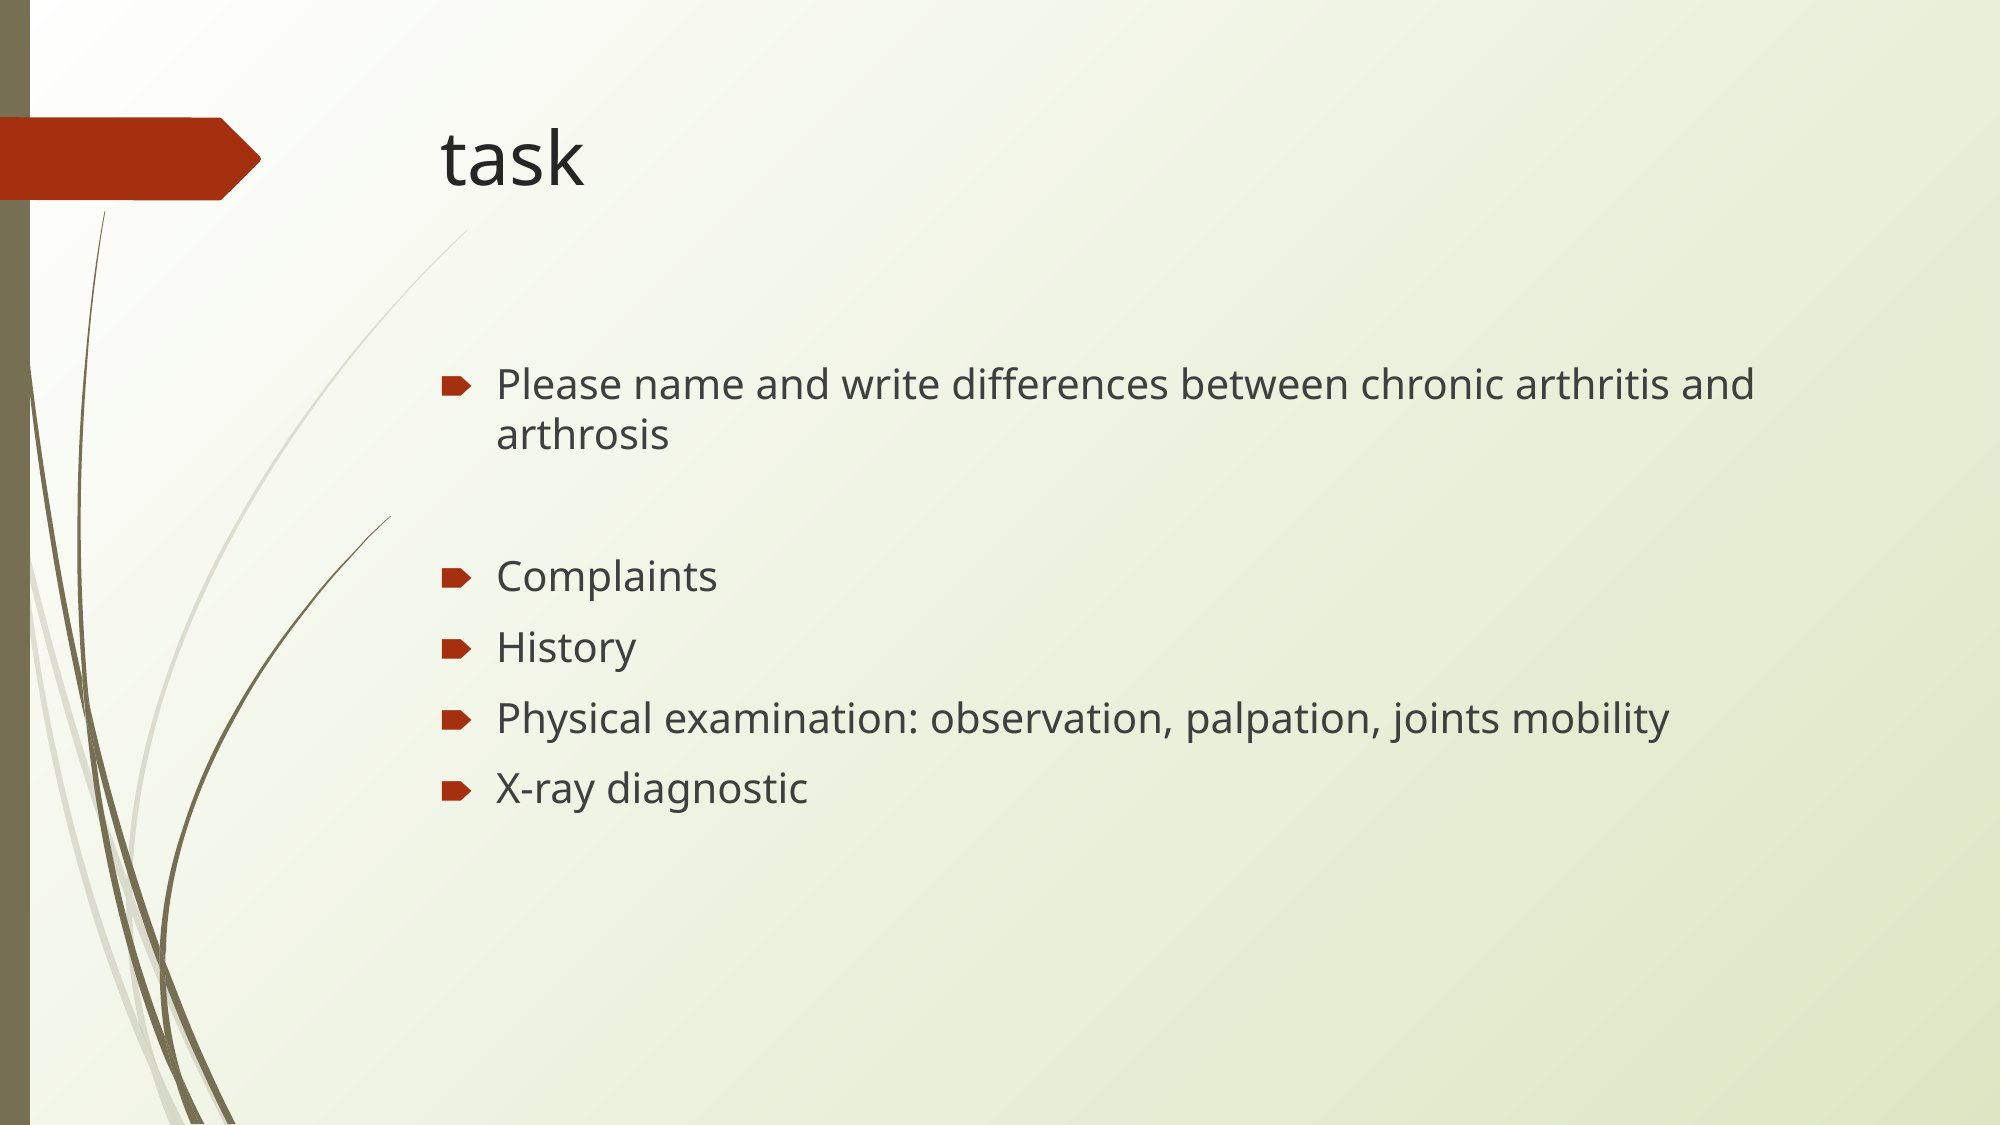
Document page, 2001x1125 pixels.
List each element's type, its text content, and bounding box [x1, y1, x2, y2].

title task [425, 102, 1888, 313]
list Please name and write differences between chronic arthritis and arthrosis Complaints History Physical examination: observation, palpation, joints mobility X-ray diagnostic [424, 350, 1888, 970]
